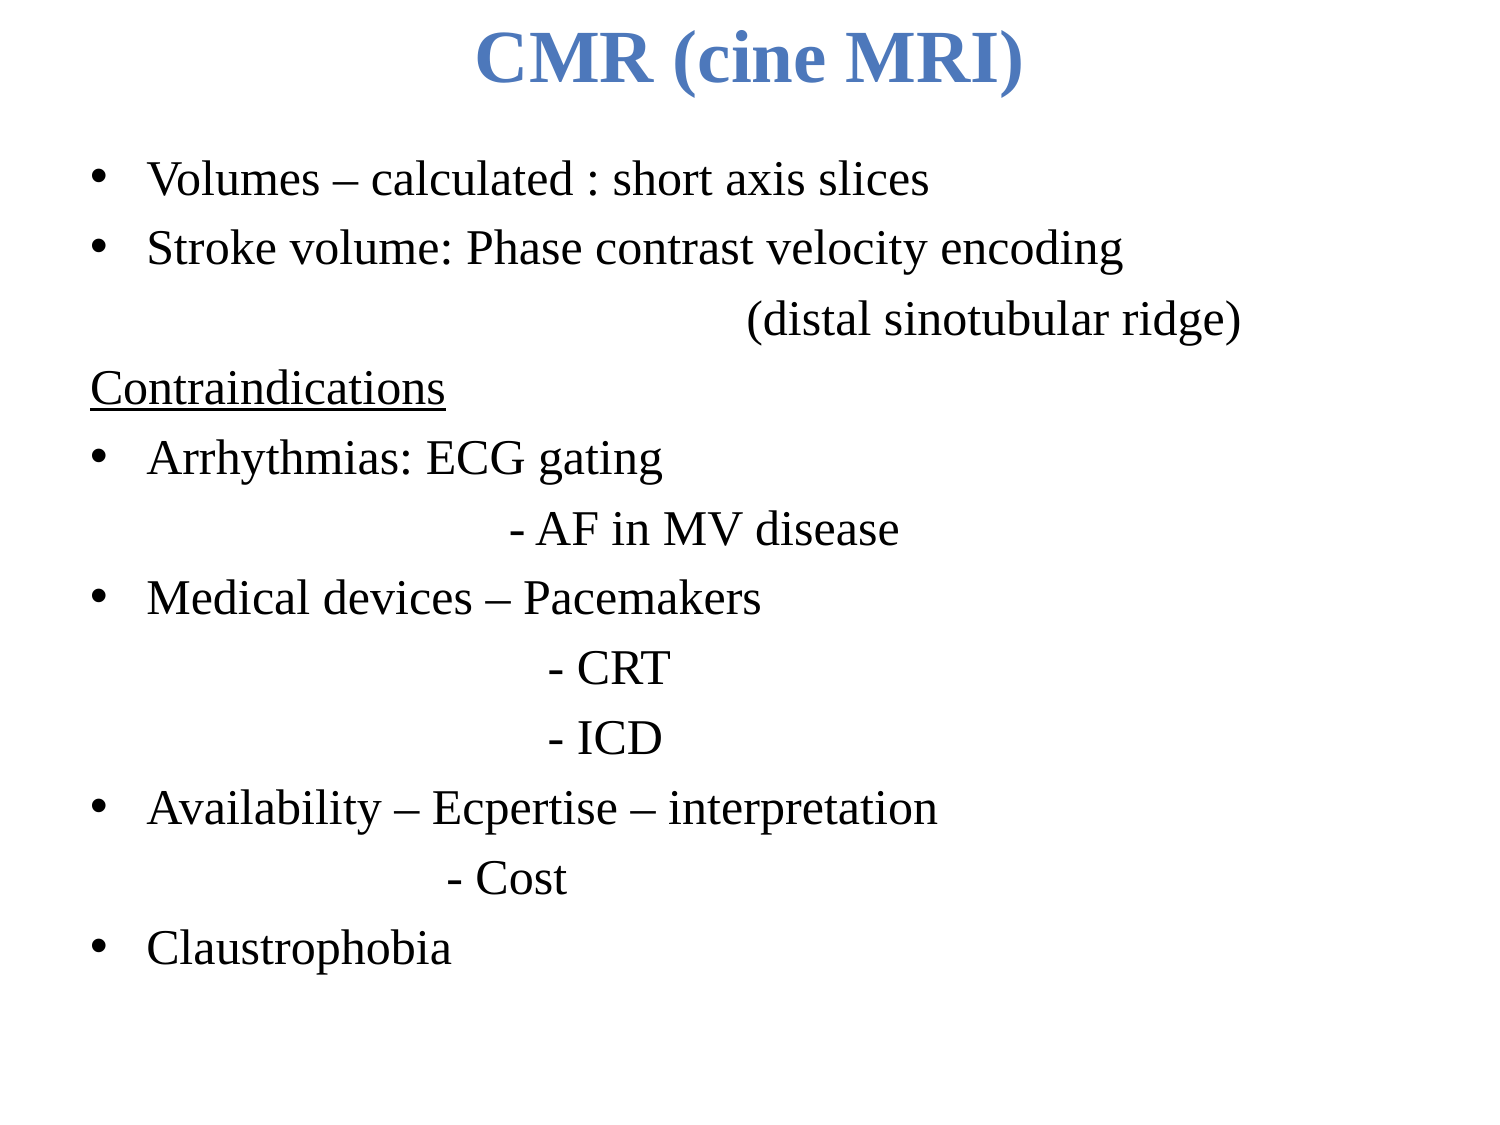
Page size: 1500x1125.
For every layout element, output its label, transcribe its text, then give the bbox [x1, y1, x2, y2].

list Volumes – calculated : short axis slices Stroke volume: Phase contrast velocity encoding (distal sinotubular ridge) Contraindications Arrhythmias: ECG gating - AF in MV disease Medical devices – Pacemakers - CRT - ICD Availability – Ecpertise – interpretation - Cost Claustrophobia [75, 137, 1425, 1075]
title CMR (cine MRI) [75, 0, 1425, 105]
